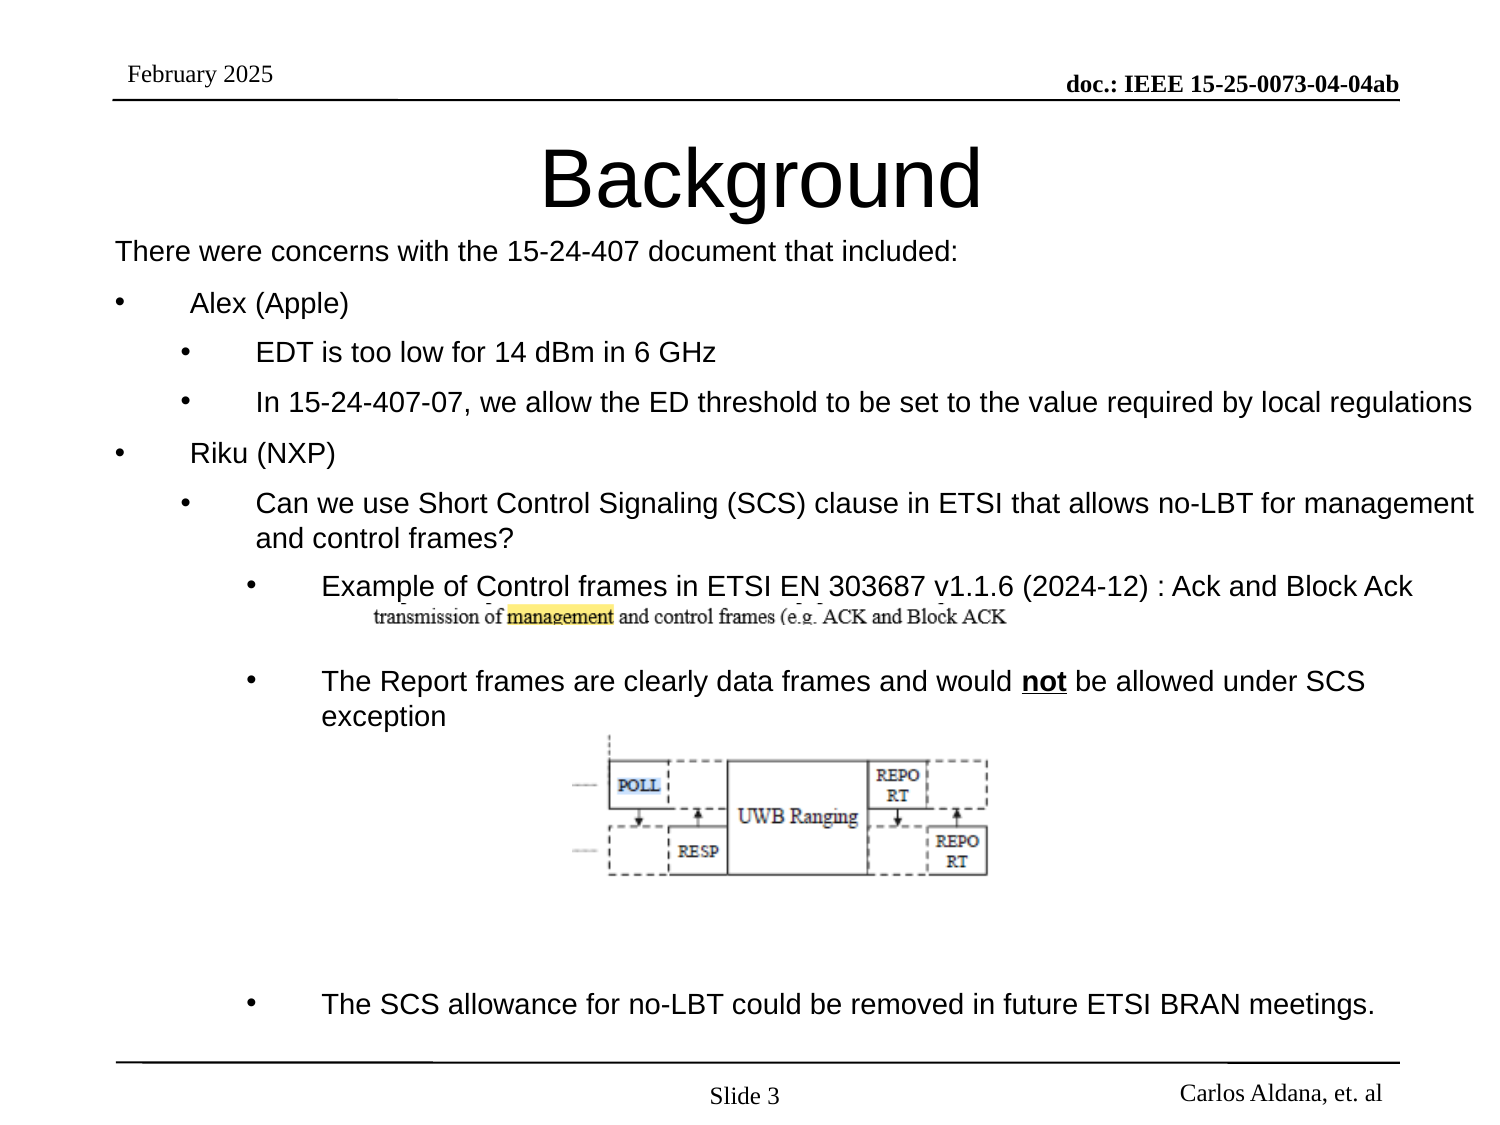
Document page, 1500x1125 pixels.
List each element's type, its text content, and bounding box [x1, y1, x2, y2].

picture [572, 734, 1070, 932]
list There were concerns with the 15-24-407 document that included: Alex (Apple) EDT is too low for 14 dBm in 6 GHz In 15-24-407-07, we allow the ED threshold to be set to the value required by local regulations Riku (NXP) Can we use Short Control Signaling (SCS) clause in ETSI that allows no-LBT for management and control frames? Example of Control frames in ETSI EN 303687 v1.1.6 (2024-12) : Ack and Block Ack The Report frames are clearly data frames and would not be allowed under SCS exception The SCS allowance for no-LBT could be removed in future ETSI BRAN meetings. [99, 224, 1495, 1024]
slide_number Slide 3 [690, 1075, 799, 1115]
picture [369, 602, 1012, 625]
title Background [125, 112, 1399, 224]
